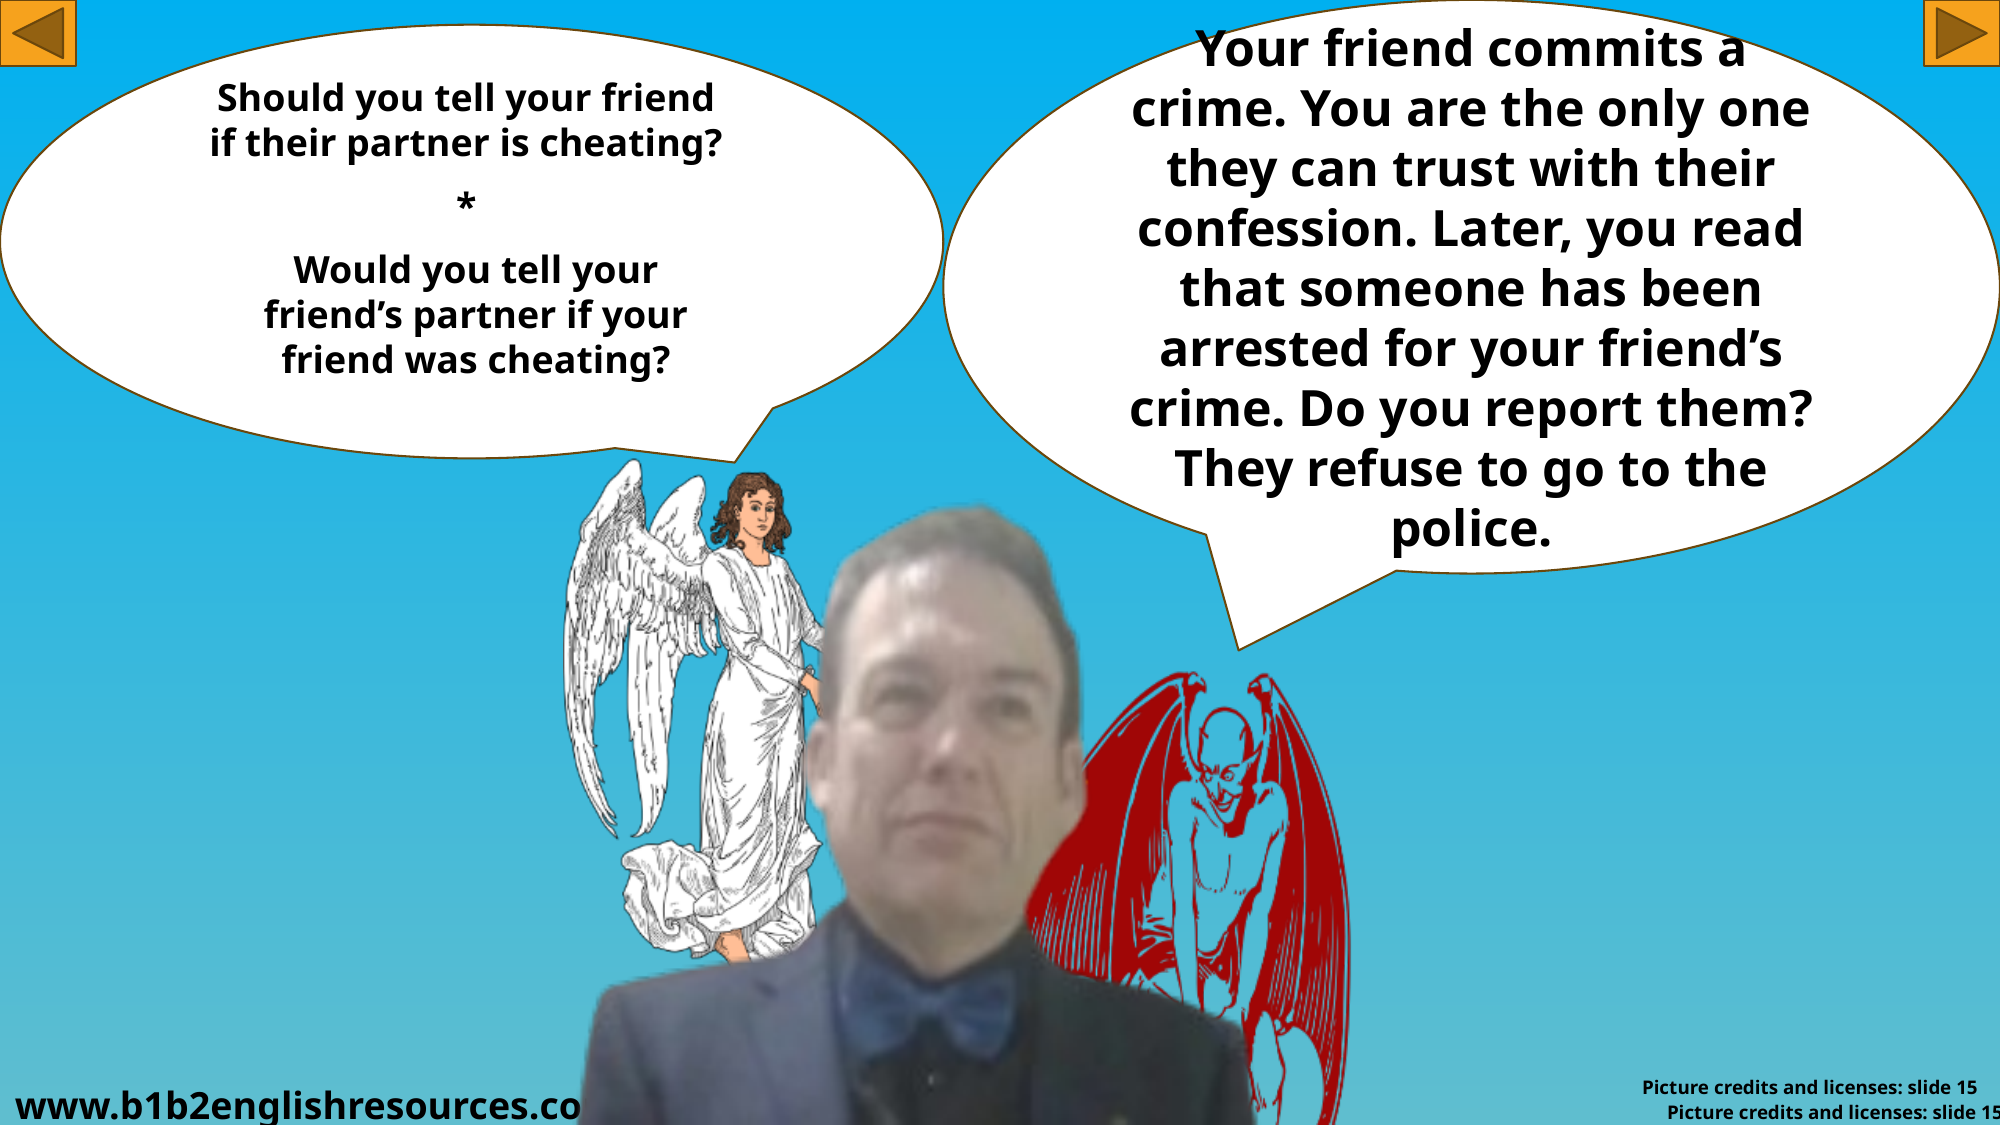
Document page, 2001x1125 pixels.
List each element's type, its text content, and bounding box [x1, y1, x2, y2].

text_box Picture credits and licenses: slide 15 [1644, 1093, 2000, 1125]
picture [563, 390, 1373, 1125]
text_box Picture credits and licenses: slide 15 [1619, 1068, 2000, 1106]
picture [1198, 32, 1205, 38]
text_box [1923, 0, 2000, 67]
text_box Would you tell your friend’s partner if your friend was cheating? [208, 238, 744, 389]
text_box c1 values [0, 23, 945, 460]
text_box Your friend commits a crime. You are the only one they can trust with their confession. Later, you read that someone has been arrested for your friend’s crime. Do you report them? They refuse to go to the police. [942, 0, 2000, 630]
text_box Should you tell your friend if their partner is cheating? * [188, 66, 744, 246]
text_box [0, 0, 77, 67]
